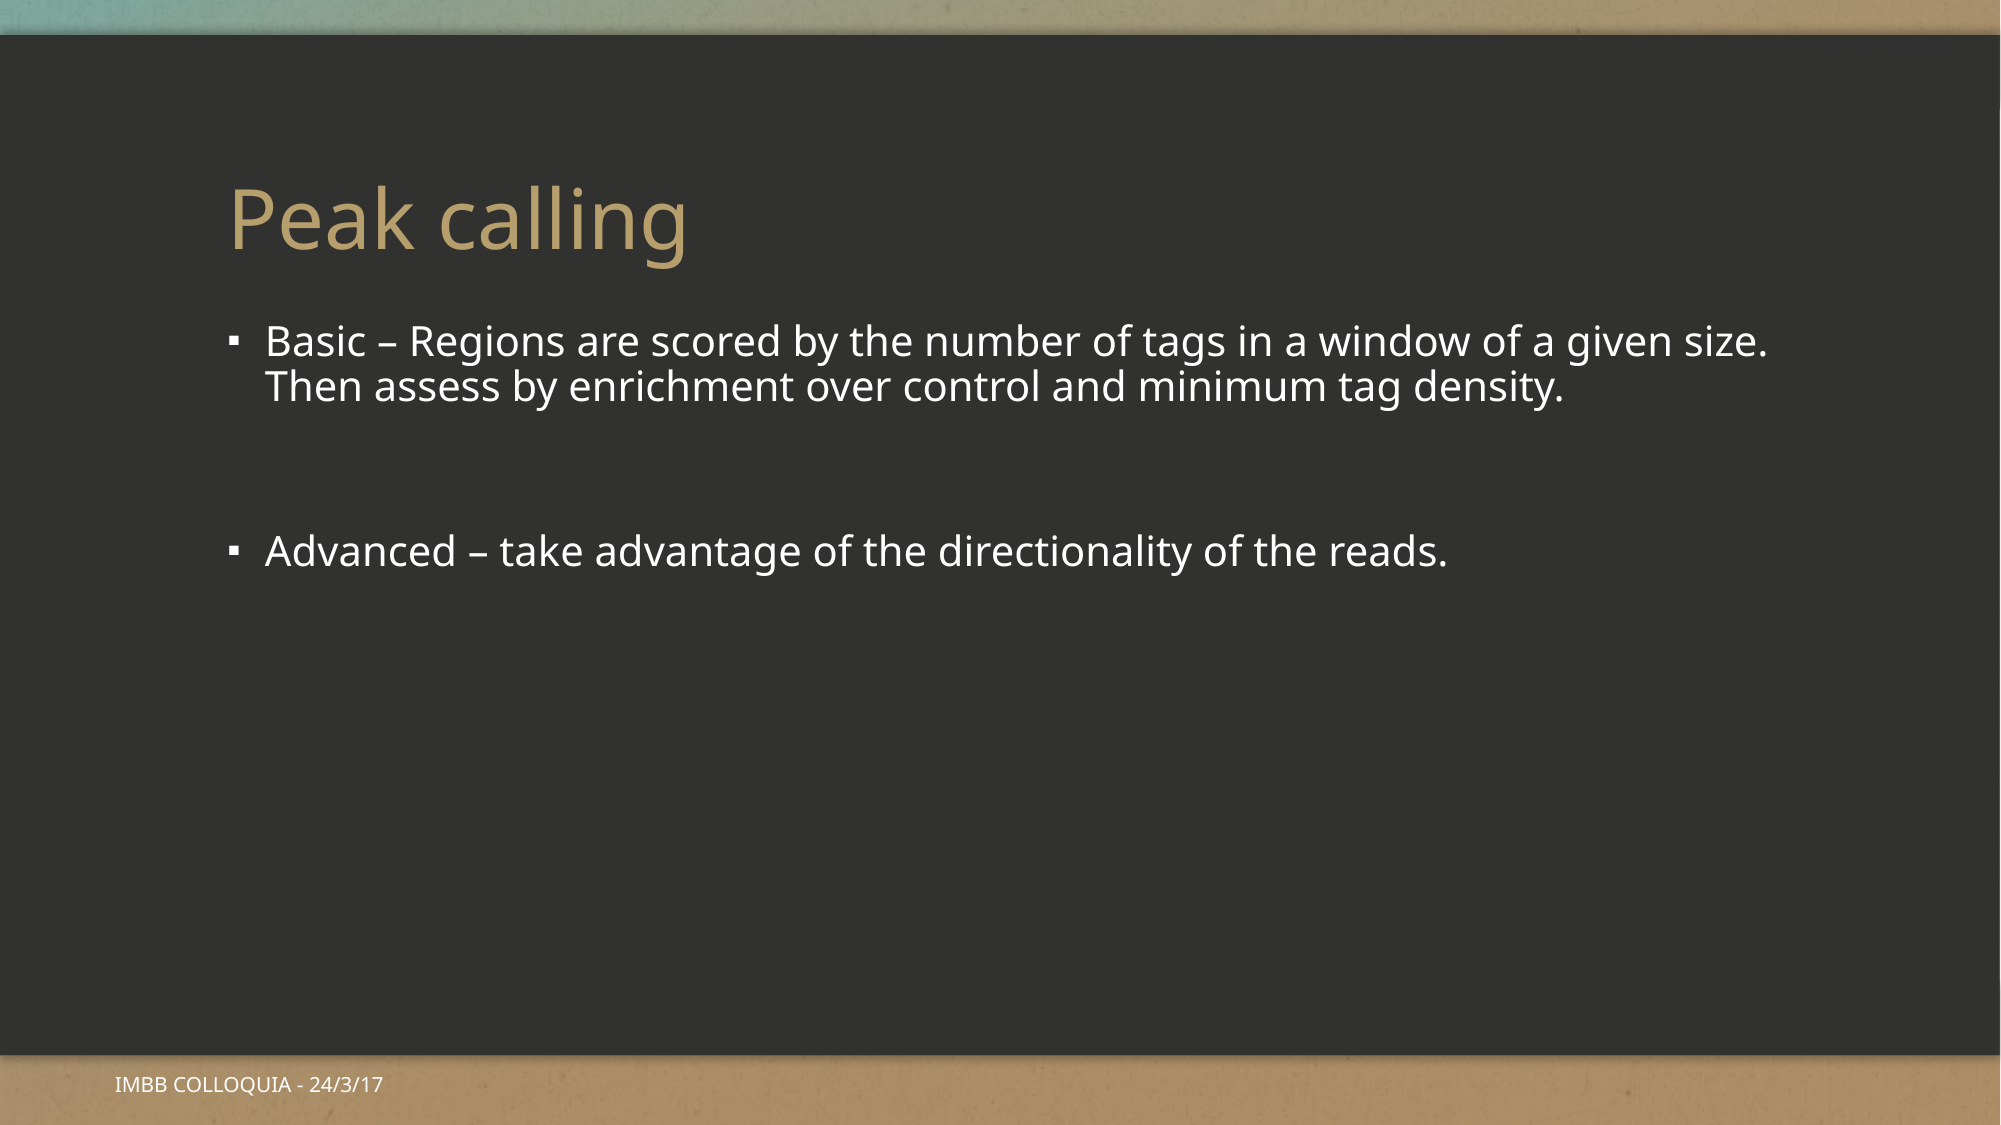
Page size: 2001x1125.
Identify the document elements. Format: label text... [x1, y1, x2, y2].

title Peak calling [212, 68, 1788, 275]
footer IMBB COLLOQUIA - 24/3/17 [99, 1063, 777, 1109]
list Basic – Regions are scored by the number of tags in a window of a given size. Then assess by enrichment over control and minimum tag density. Advanced – take advantage of the directionality of the reads. [212, 312, 1788, 1013]
picture [0, 0, 2001, 1125]
